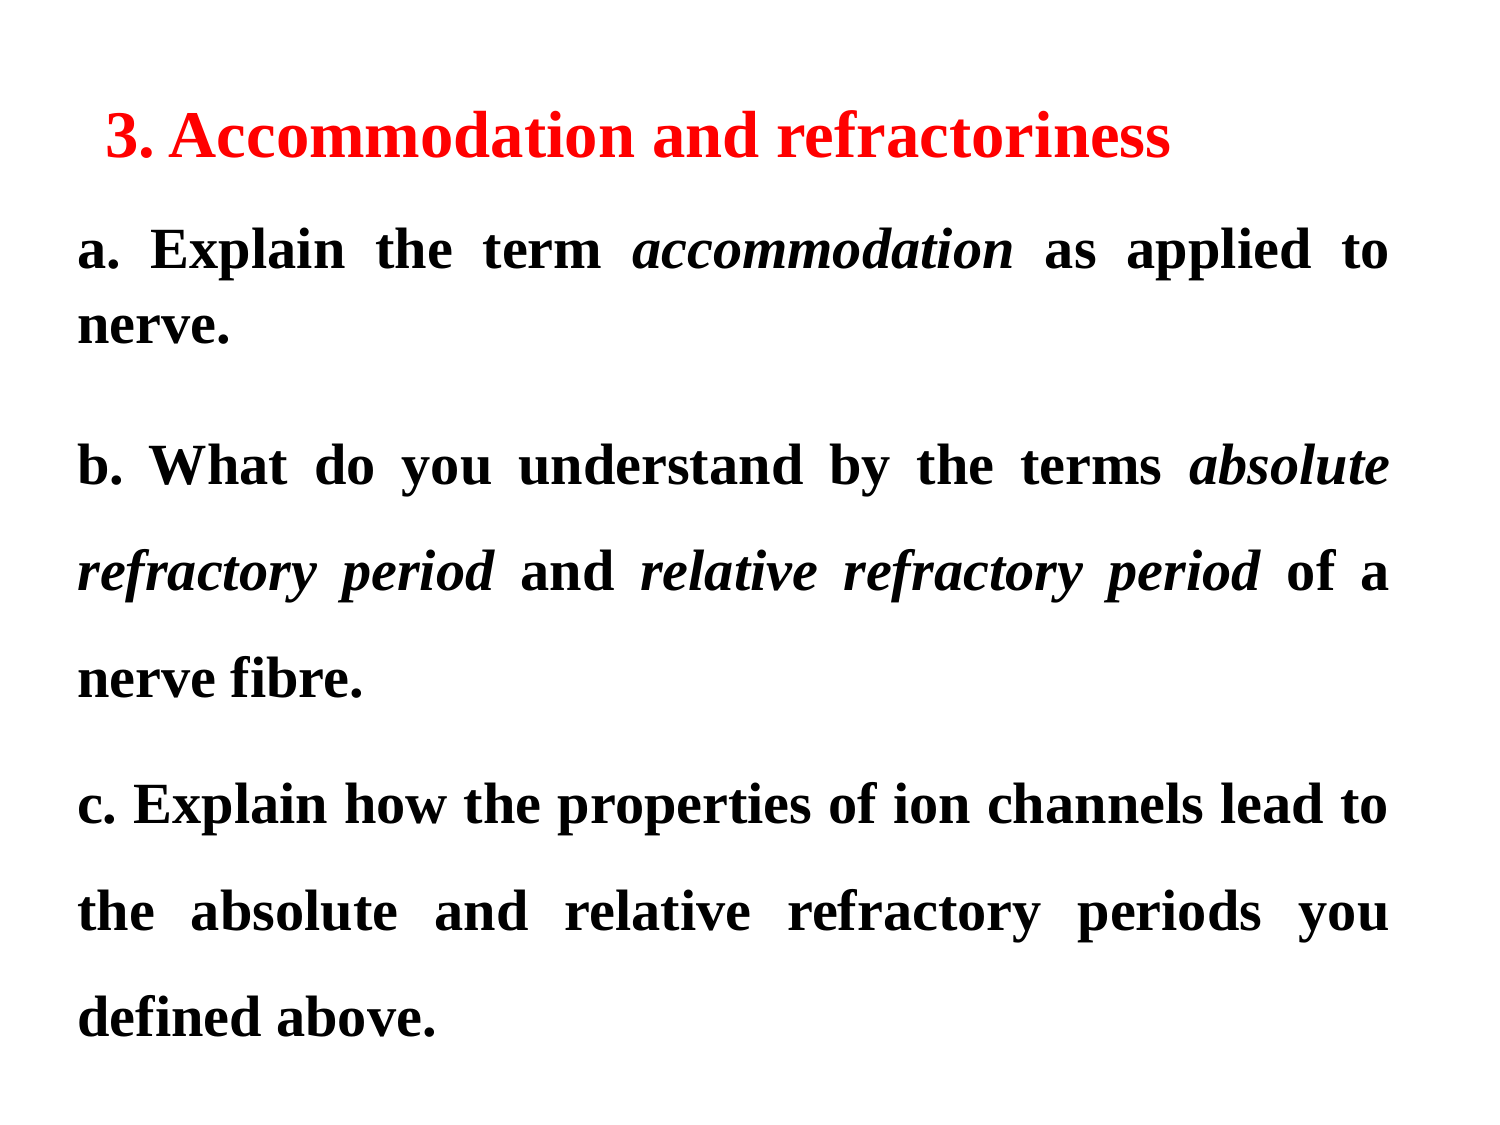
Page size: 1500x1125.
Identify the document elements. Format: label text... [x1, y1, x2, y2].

text_box 3. Accommodation and refractoriness a. Explain the term accommodation as applied to nerve. b. What do you understand by the terms absolute refractory period and relative refractory period of a nerve fibre. c. Explain how the properties of ion channels lead to the absolute and relative refractory periods you defined above. [62, 77, 1450, 1056]
